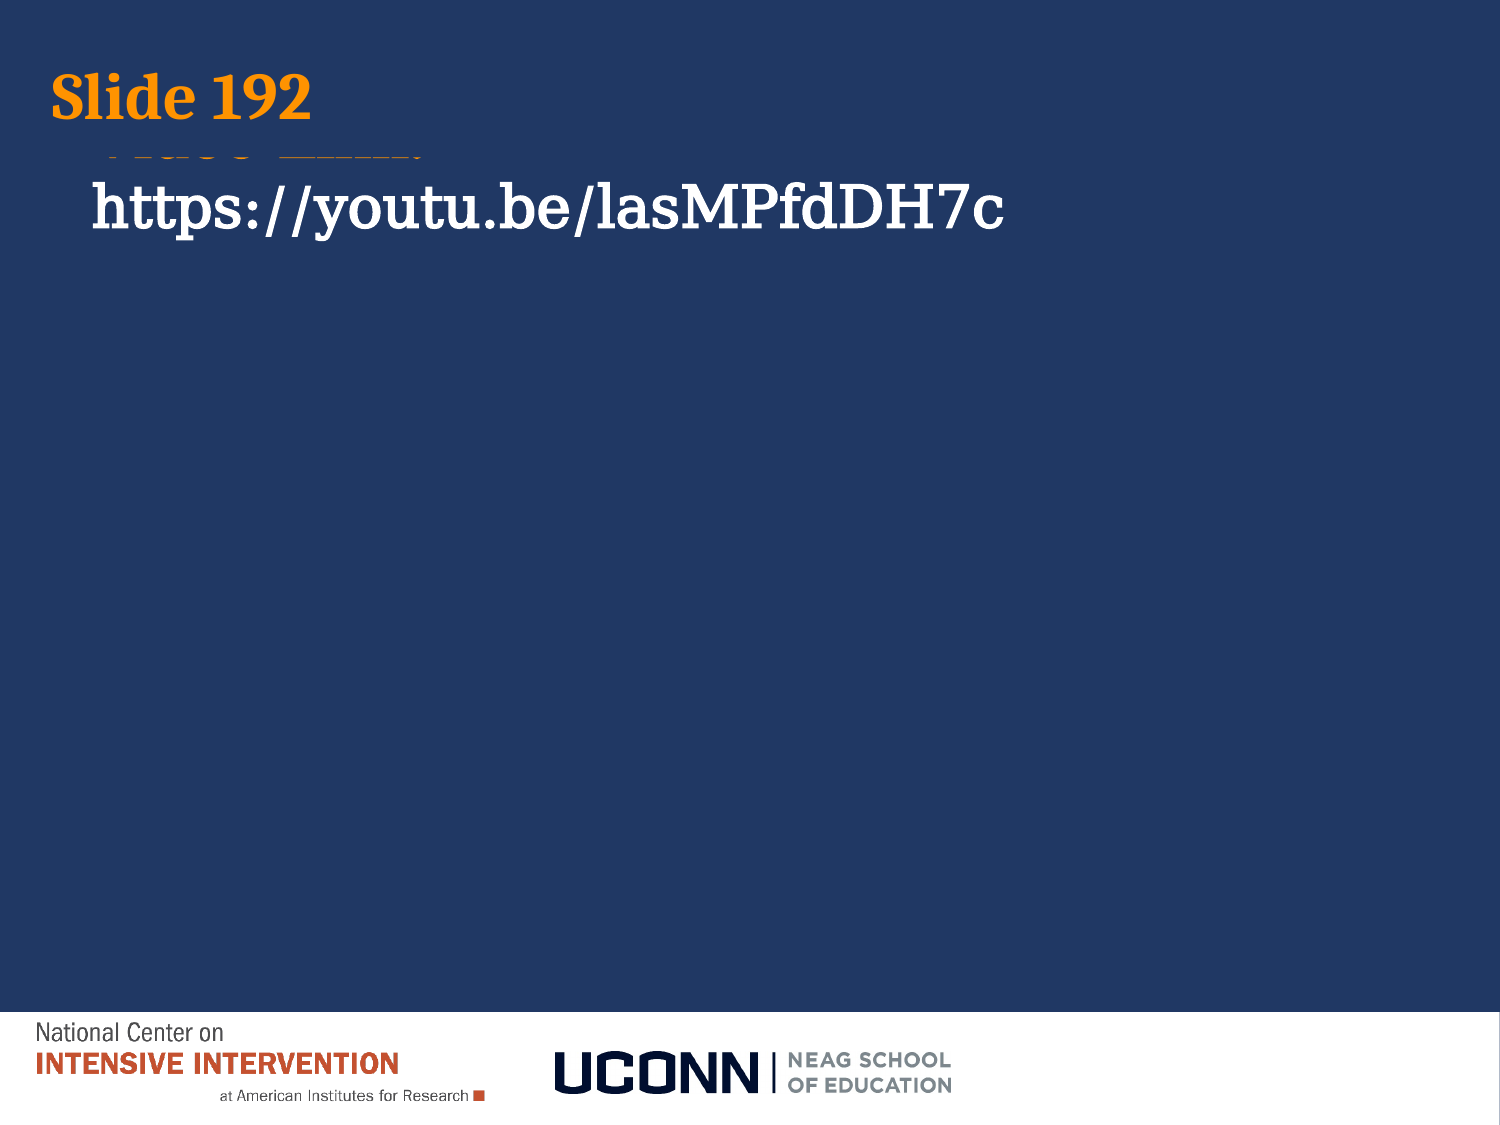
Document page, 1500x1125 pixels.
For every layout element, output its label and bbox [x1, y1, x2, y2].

picture [30, 1014, 491, 1109]
text_box [76, 158, 1295, 247]
title [37, 37, 1463, 158]
picture [555, 1051, 951, 1094]
